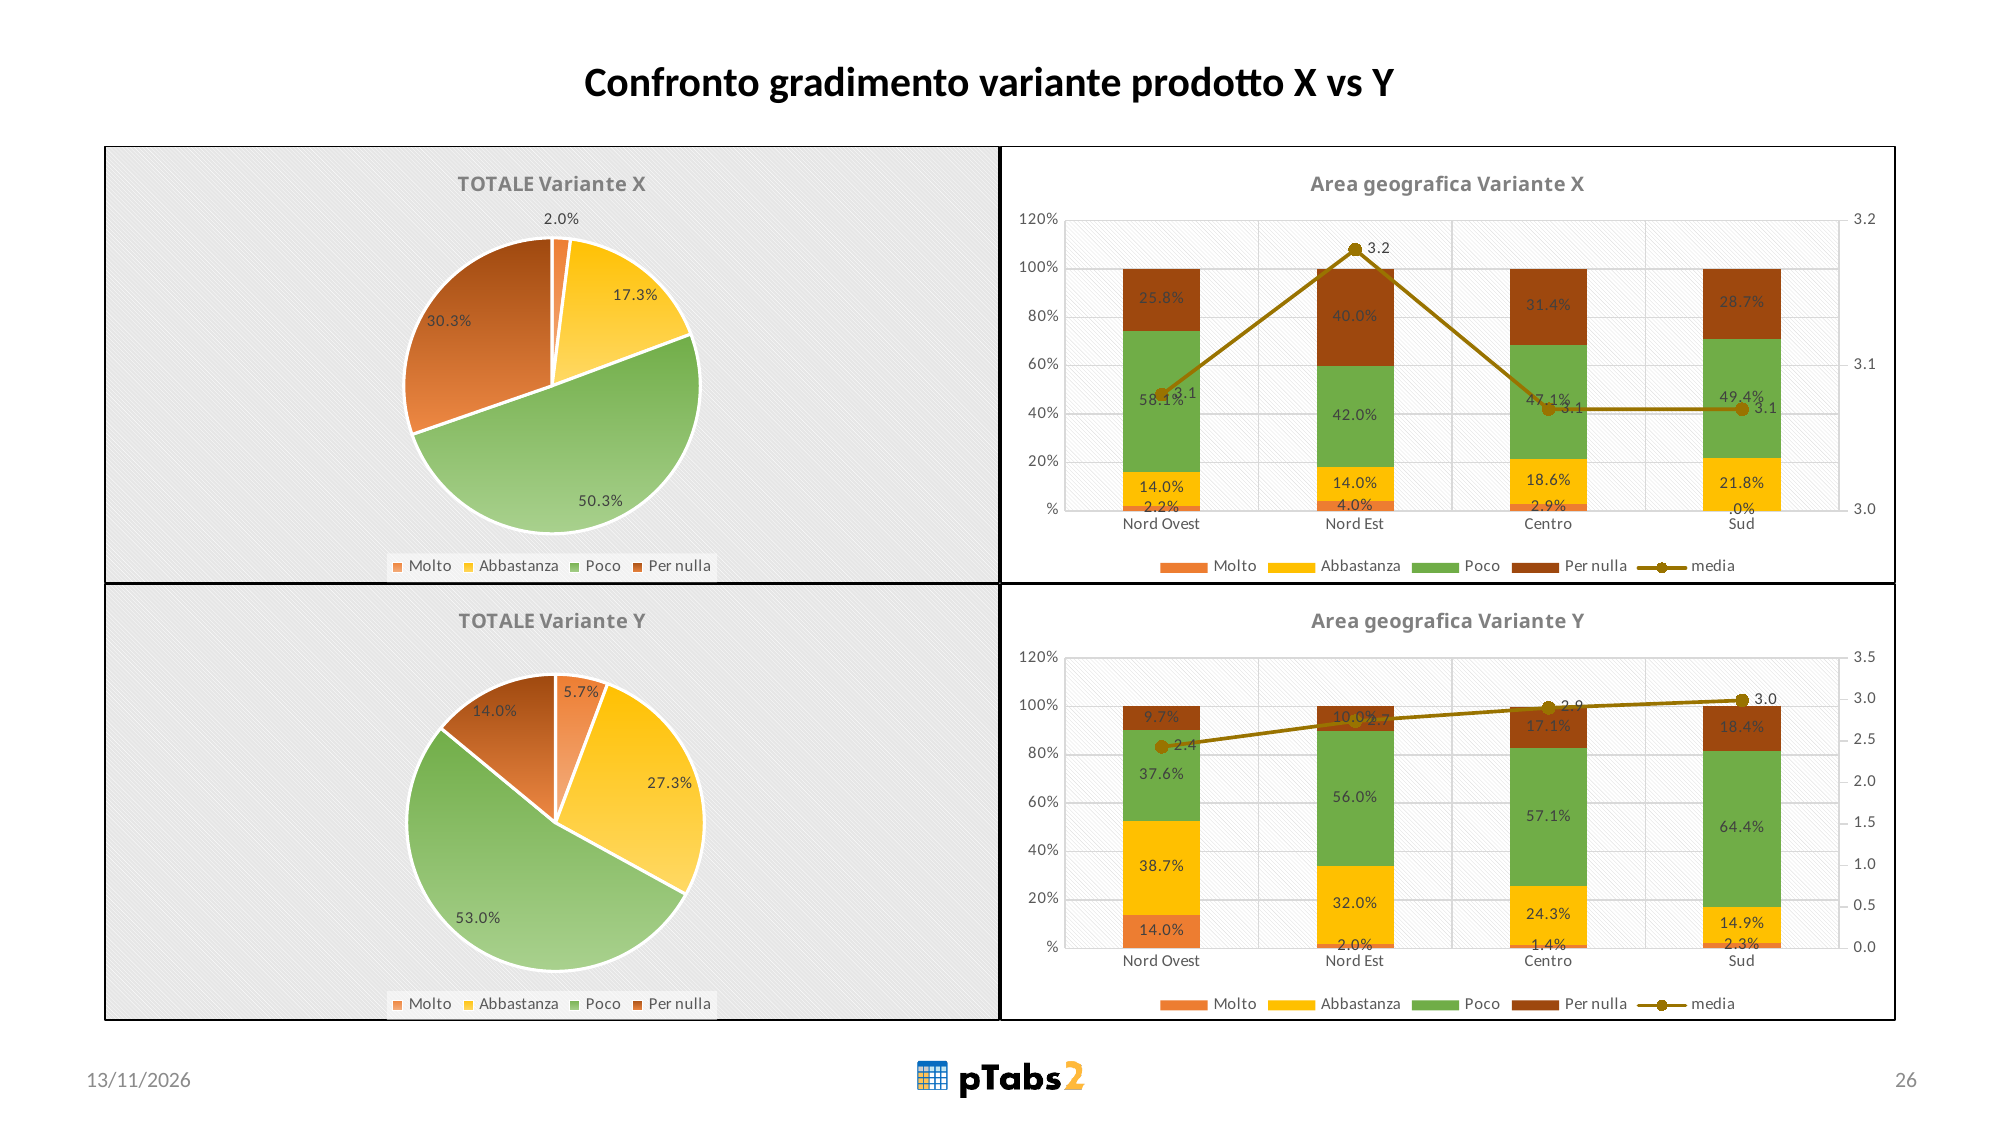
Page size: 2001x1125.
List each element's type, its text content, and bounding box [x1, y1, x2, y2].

chart [104, 145, 1896, 1021]
title Confronto gradimento variante prodotto X vs Y [104, 52, 1875, 115]
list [913, 1058, 1087, 1100]
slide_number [70, 1055, 512, 1103]
slide_number 26 [1482, 1055, 1933, 1103]
